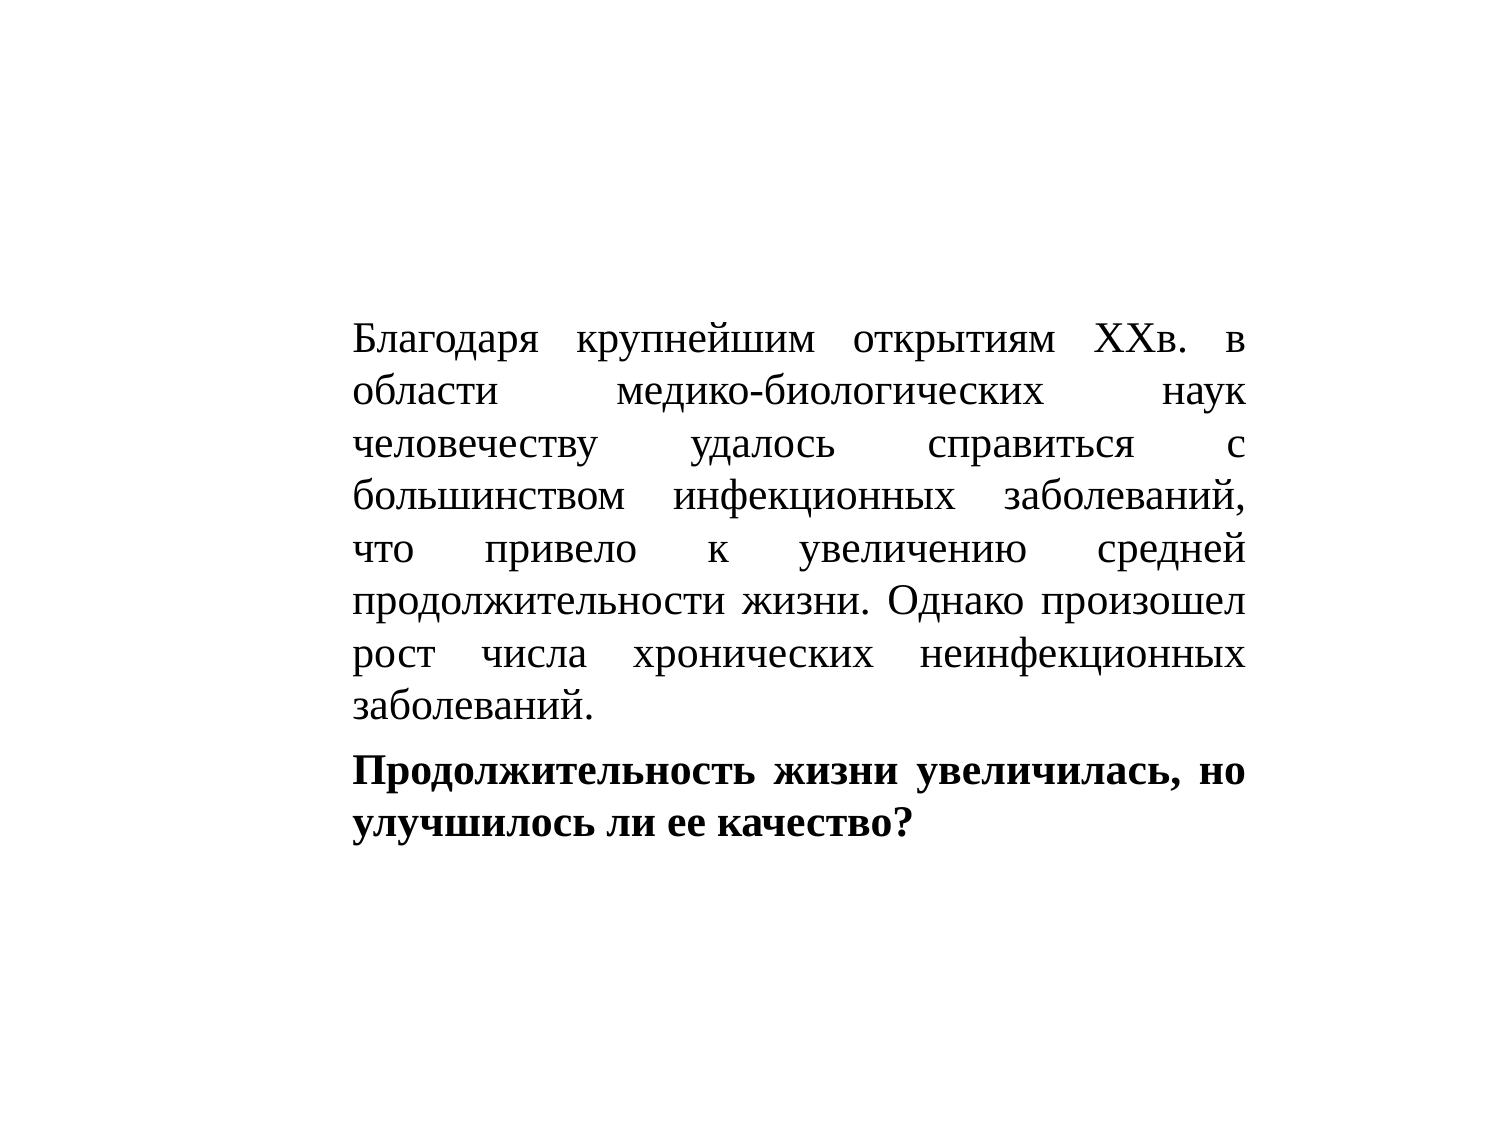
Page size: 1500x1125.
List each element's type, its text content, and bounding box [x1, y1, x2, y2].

text_box Благодаря крупнейшим открытиям ХХв. в области медико-биологических наук человечеству удалось справиться с большинством инфекционных заболеваний, что привело к увеличению средней продолжительности жизни. Однако произошел рост числа хронических неинфекционных заболеваний. Продолжительность жизни увеличилась, но улучшилось ли ее качество? [337, 301, 1262, 917]
